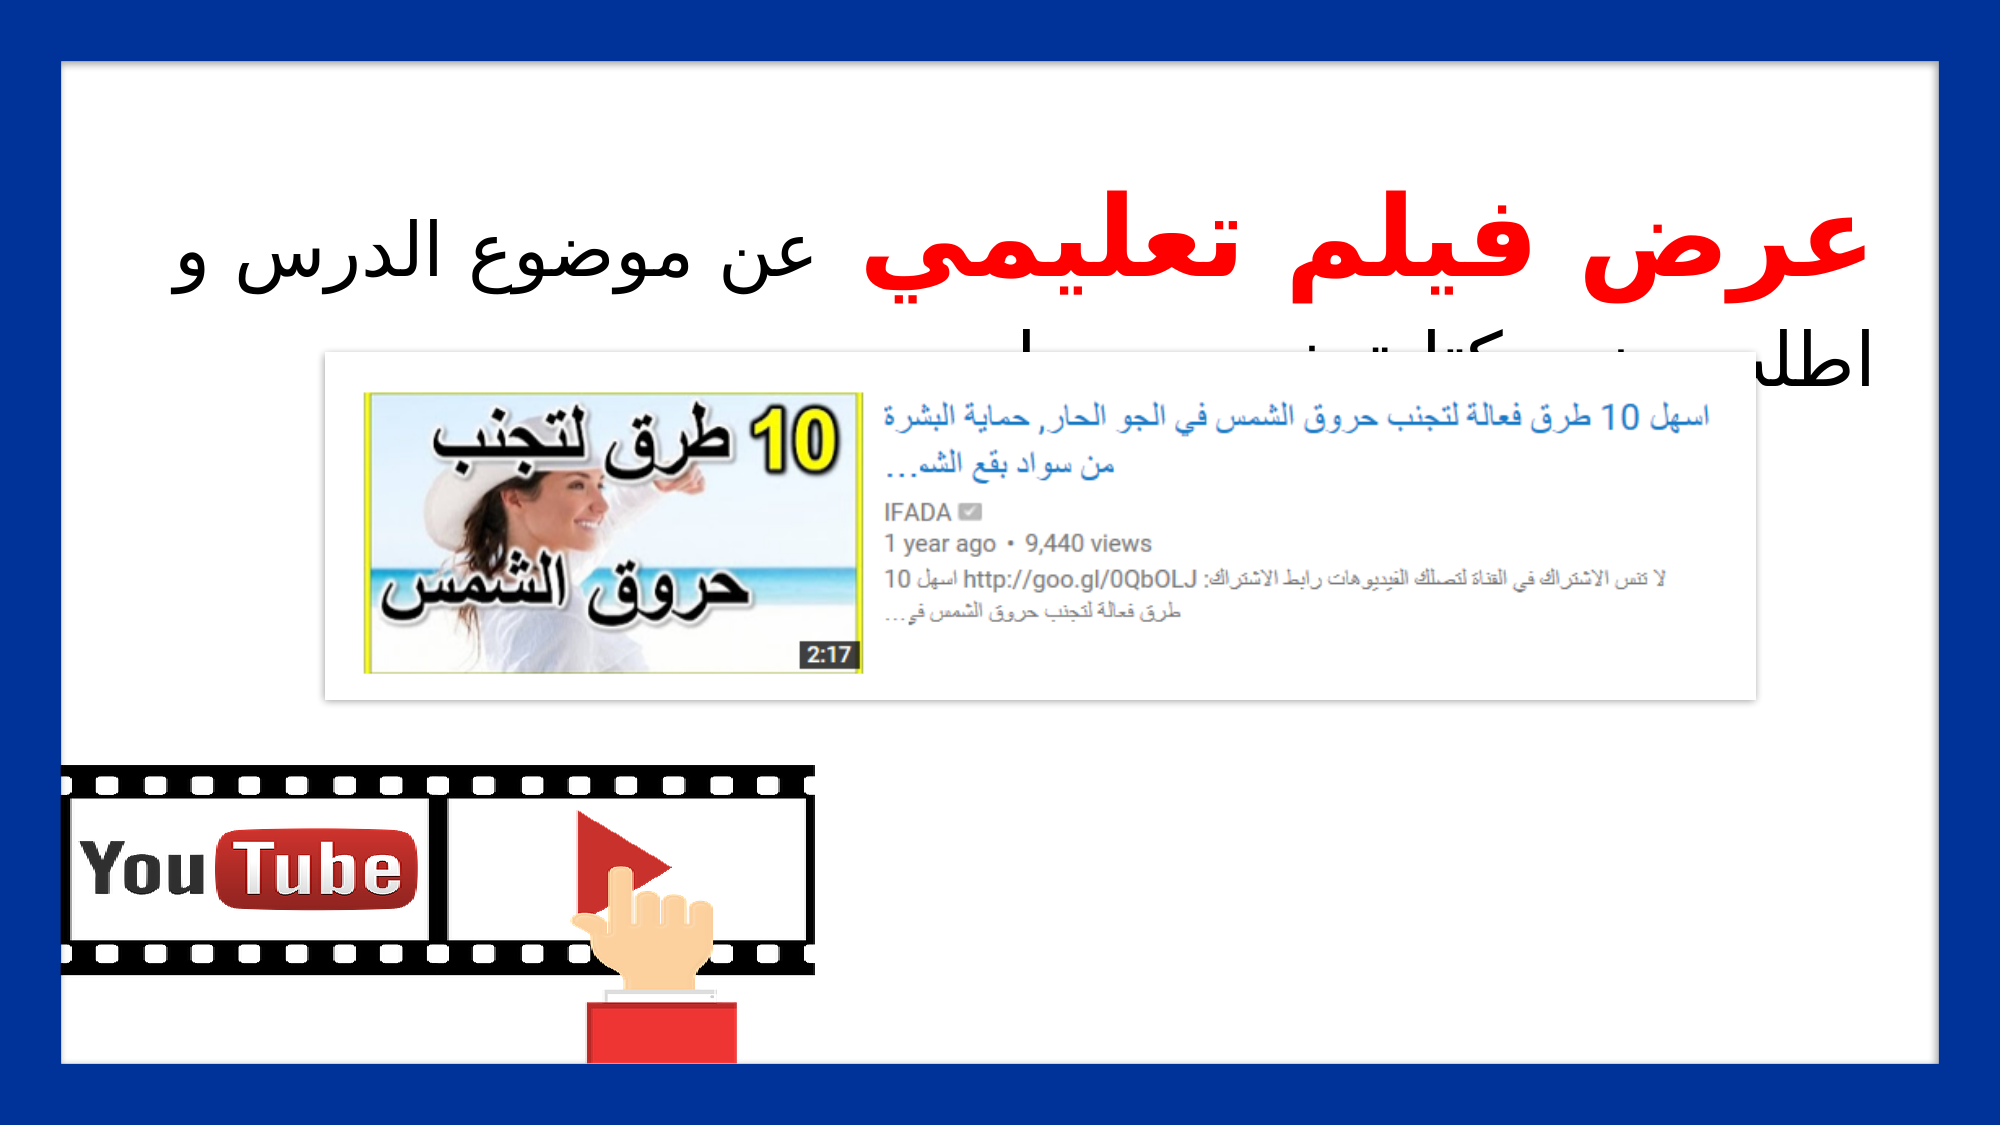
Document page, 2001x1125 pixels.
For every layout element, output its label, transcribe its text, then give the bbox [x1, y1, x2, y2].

picture [0, 687, 927, 1103]
picture [339, 366, 1742, 686]
text_box [0, 0, 2000, 1125]
text_box عرض فيلم تعليمي عن موضوع الدرس و اطلب منهم كتابة خمس جمل [57, 135, 1930, 410]
